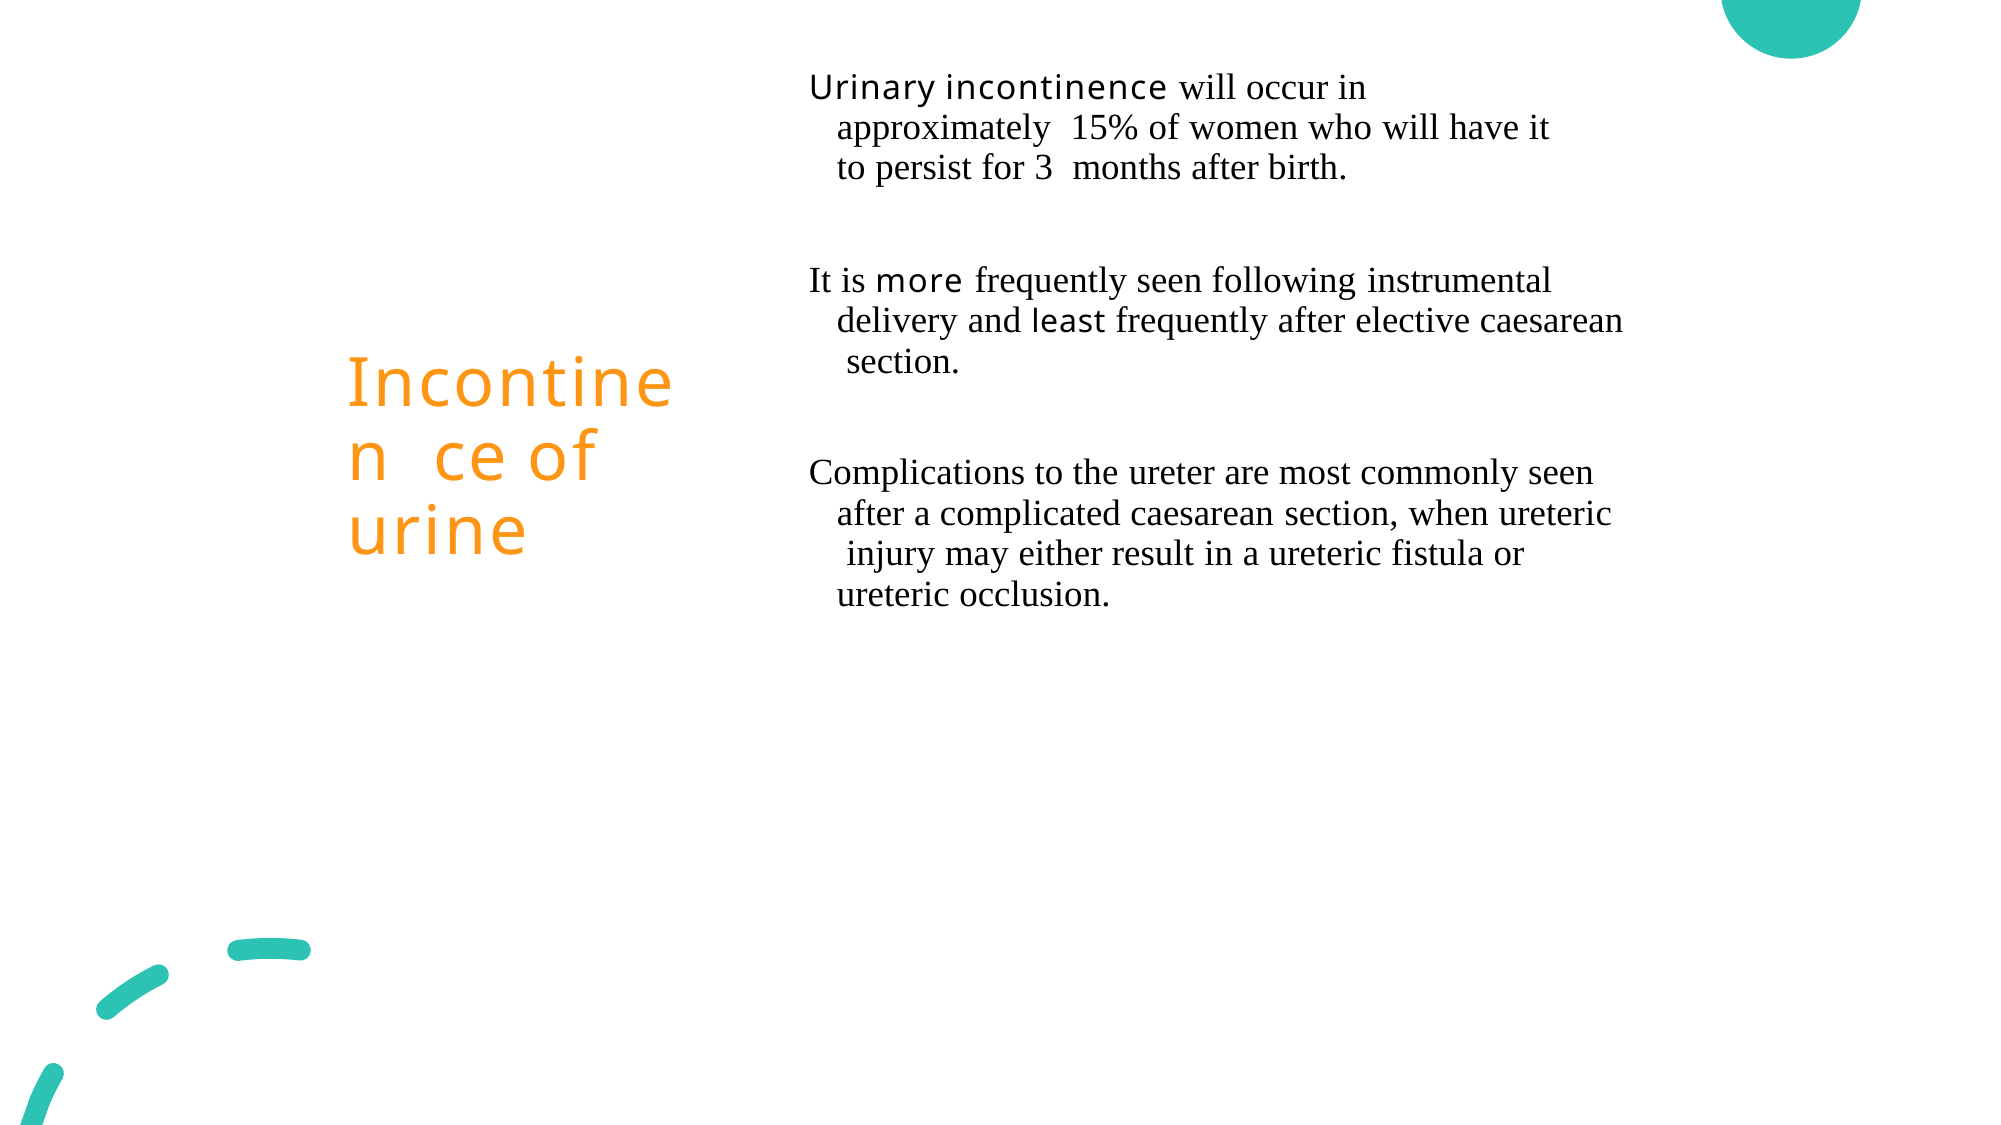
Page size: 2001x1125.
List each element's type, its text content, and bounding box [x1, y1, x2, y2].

title It is more frequently seen following instrumental delivery and least frequently after elective caesarean section. [806, 219, 1629, 414]
text_box Incontinen ce of urine [345, 334, 697, 569]
text_box Complications to the ureter are most commonly seen after a complicated caesarean section, when ureteric injury may either result in a ureteric fistula or ureteric occlusion. [806, 444, 1619, 614]
text_box Urinary incontinence will occur in approximately 15% of women who will have it to persist for 3 months after birth. [806, 58, 1575, 188]
